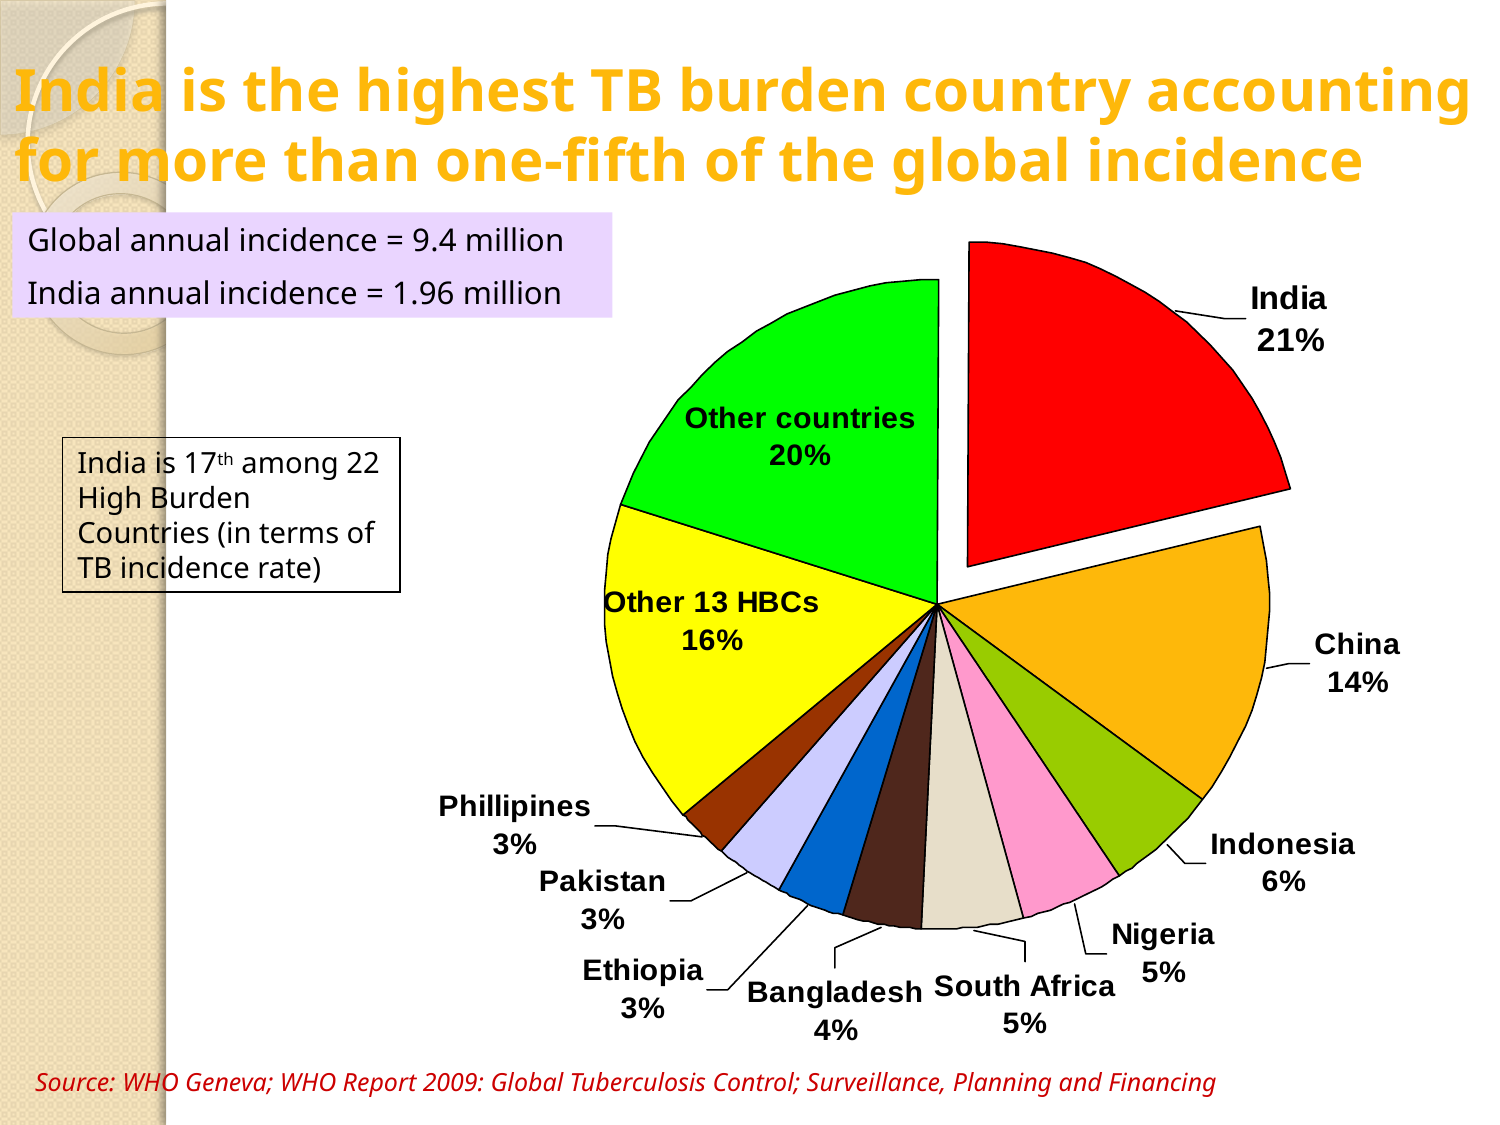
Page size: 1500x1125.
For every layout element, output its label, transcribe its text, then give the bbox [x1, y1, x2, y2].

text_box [262, 224, 1500, 1062]
text_box Global annual incidence = 9.4 million India annual incidence = 1.96 million [12, 212, 613, 318]
title India is the highest TB burden country accounting for more than one-fifth of the global incidence [0, 12, 1500, 200]
text_box Source: WHO Geneva; WHO Report 2009: Global Tuberculosis Control; Surveillance, Planning and Financing [20, 1058, 1483, 1104]
text_box India is 17th among 22 High Burden Countries (in terms of TB incidence rate) [62, 437, 255, 592]
